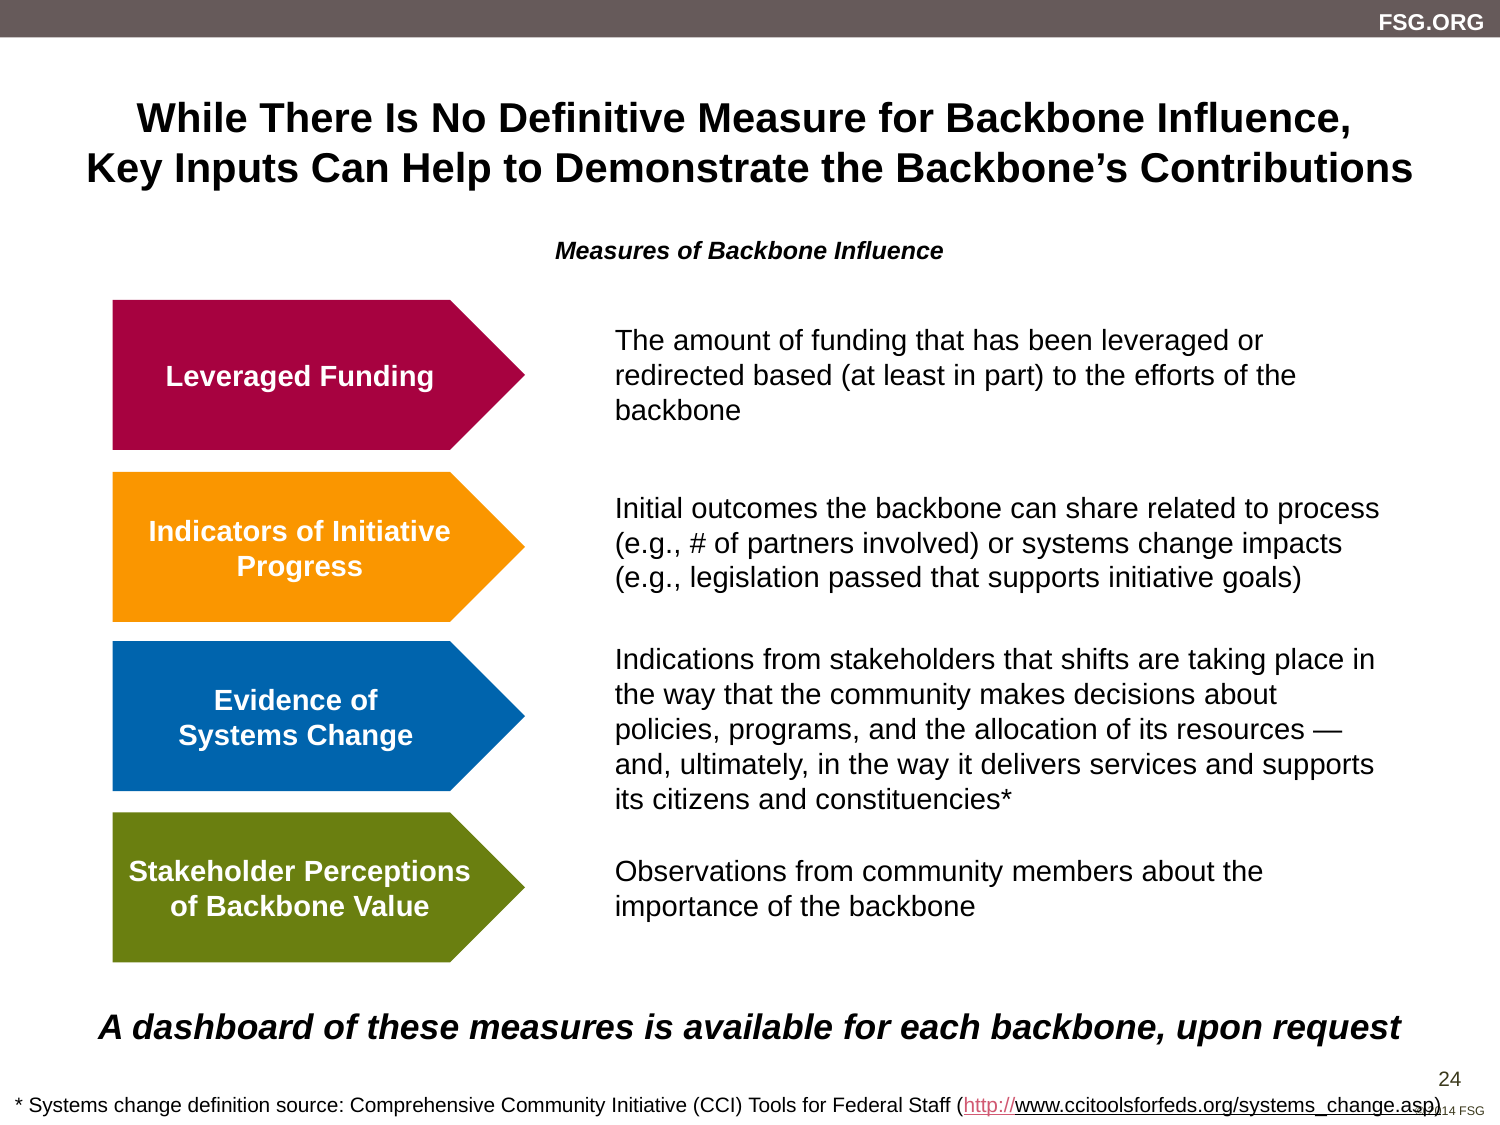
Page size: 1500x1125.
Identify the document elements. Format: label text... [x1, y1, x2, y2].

text_box Indicators of Initiative Progress [110, 469, 528, 625]
text_box Stakeholder Perceptions of Backbone Value [110, 810, 528, 965]
text_box Evidence of Systems Change [110, 639, 528, 794]
text_box Leveraged Funding [110, 297, 528, 453]
title While There Is No Definitive Measure for Backbone Influence, Key Inputs Can Help to Demonstrate the Backbone’s Contributions [64, 86, 1436, 195]
text_box Initial outcomes the backbone can share related to process (e.g., # of partners involved) or systems change impacts (e.g., legislation passed that supports initiative goals) [600, 481, 1400, 602]
text_box The amount of funding that has been leveraged or redirected based (at least in part) to the efforts of the backbone [600, 314, 1400, 434]
text_box Observations from community members about the importance of the backbone [600, 844, 1400, 930]
text_box Indications from stakeholders that shifts are taking place in the way that the community makes decisions about policies, programs, and the allocation of its resources — and, ultimately, in the way it delivers services and supports its citizens and constituencies* [600, 633, 1400, 823]
text_box A dashboard of these measures is available for each backbone, upon request [0, 971, 1500, 1080]
text_box * Systems change definition source: Comprehensive Community Initiative (CCI) Tools for Federal Staff (http://www.ccitoolsforfeds.org/systems_change.asp) [0, 1084, 1475, 1125]
text_box Measures of Backbone Influence [312, 227, 1188, 273]
